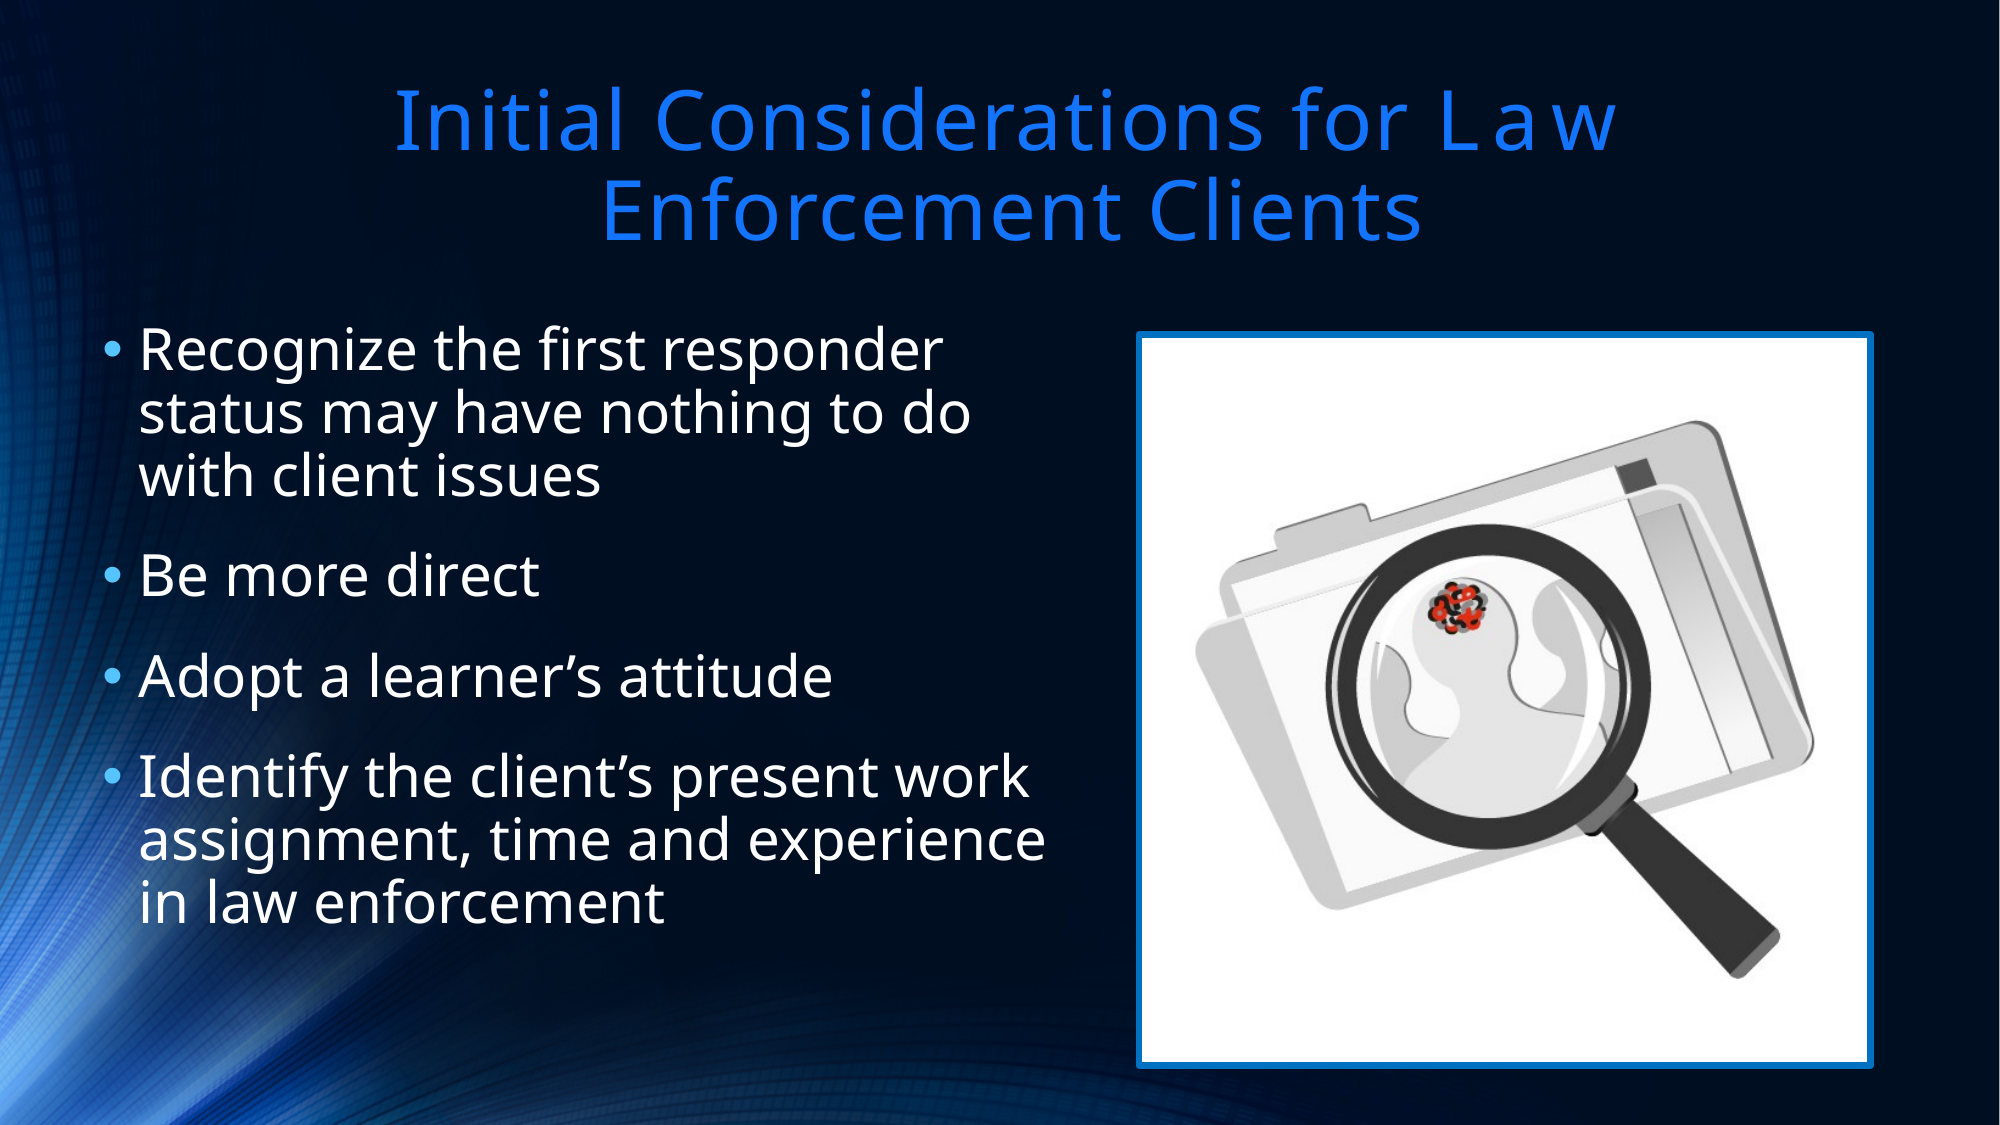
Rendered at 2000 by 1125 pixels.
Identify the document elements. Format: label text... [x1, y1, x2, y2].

list Recognize the first responder status may have nothing to do with client issues Be more direct Adopt a learner’s attitude Identify the client’s present work assignment, time and experience in law enforcement [87, 312, 1100, 1013]
picture [0, 0, 2000, 1125]
title Initial Considerations for Law Enforcement Clients [124, 24, 1900, 313]
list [1142, 337, 1868, 1063]
